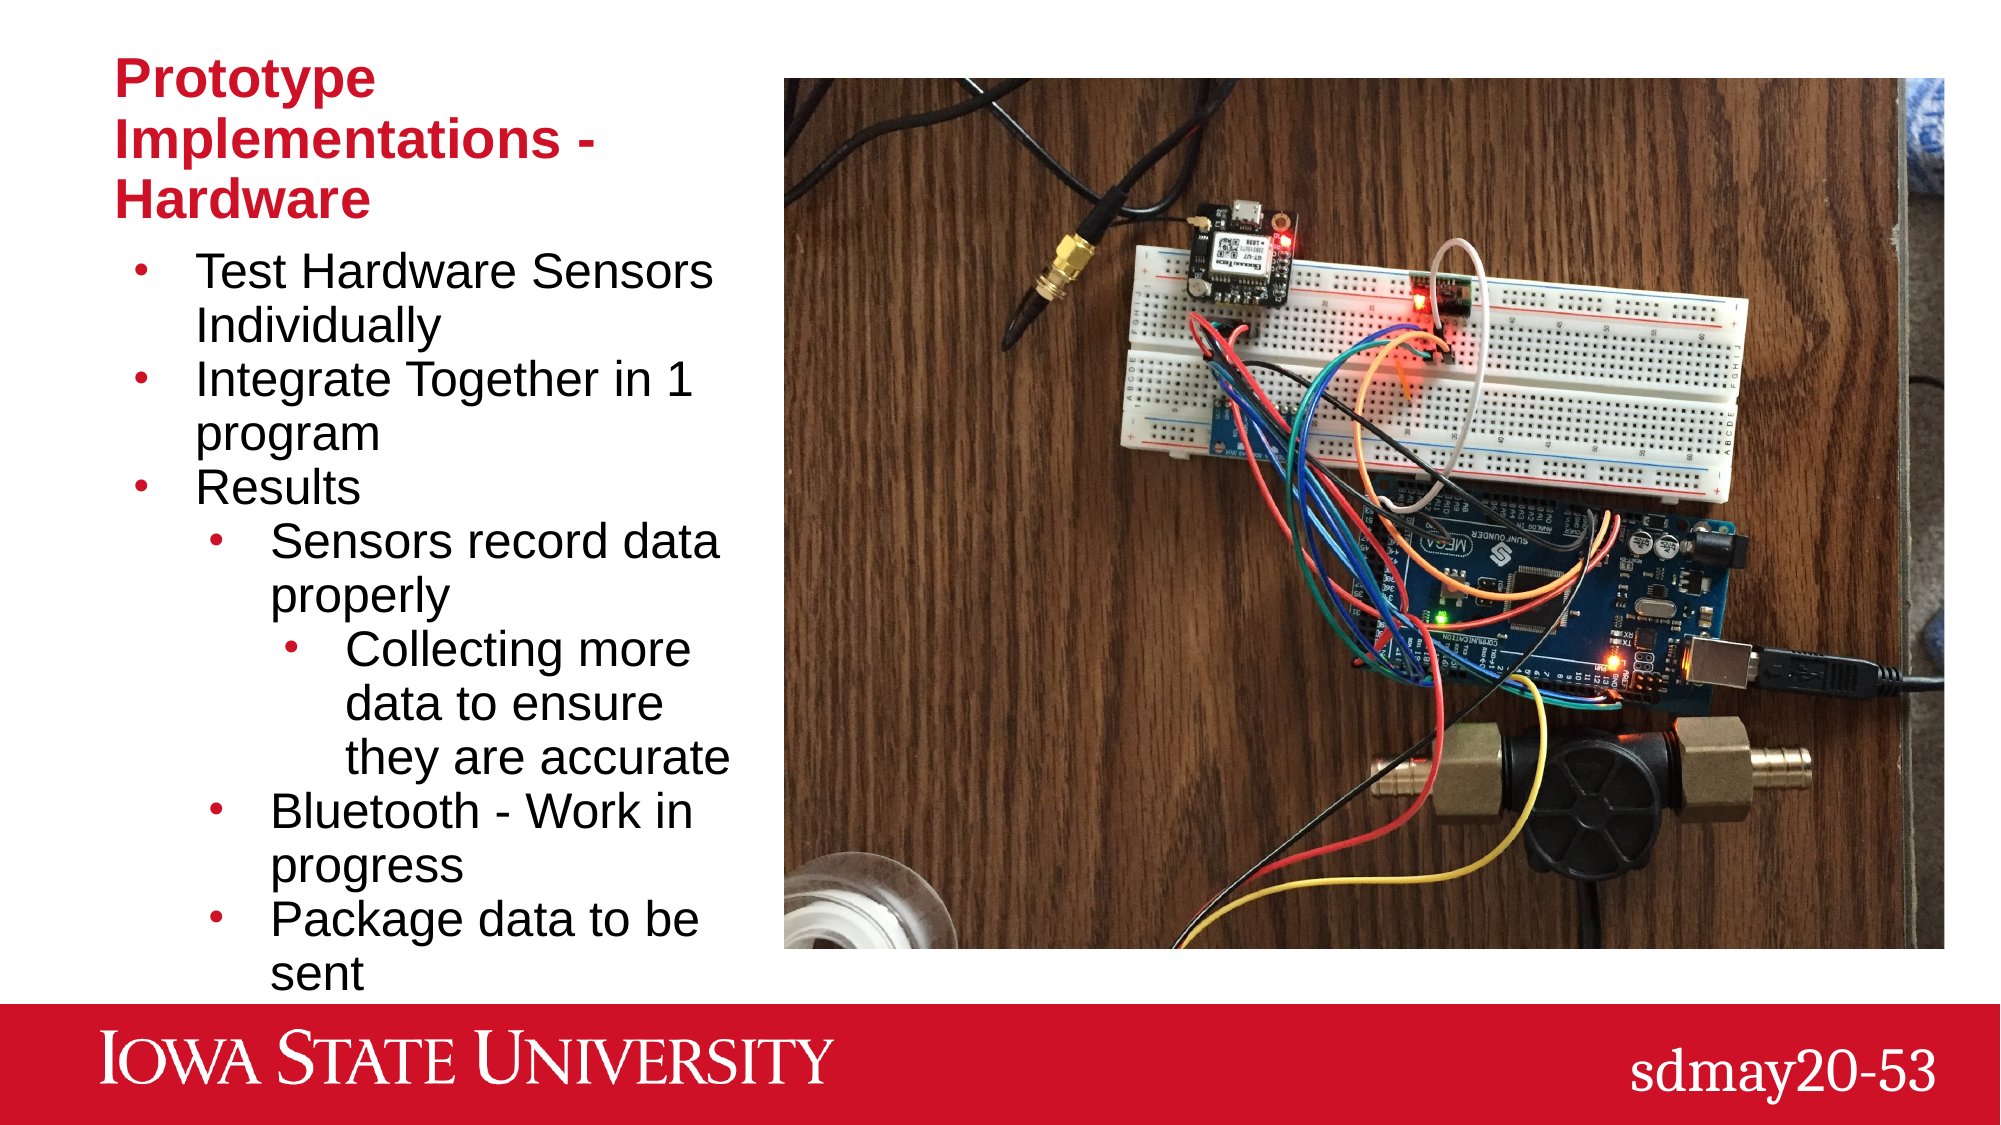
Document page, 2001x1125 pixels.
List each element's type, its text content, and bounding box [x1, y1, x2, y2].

picture [99, 1029, 834, 1094]
picture [783, 78, 1945, 949]
list Test Hardware Sensors Individually Integrate Together in 1 program Results Sensors record data properly Collecting more data to ensure they are accurate Bluetooth - Work in progress Package data to be sent [99, 235, 758, 1005]
title Prototype Implementations - Hardware [99, 44, 758, 235]
